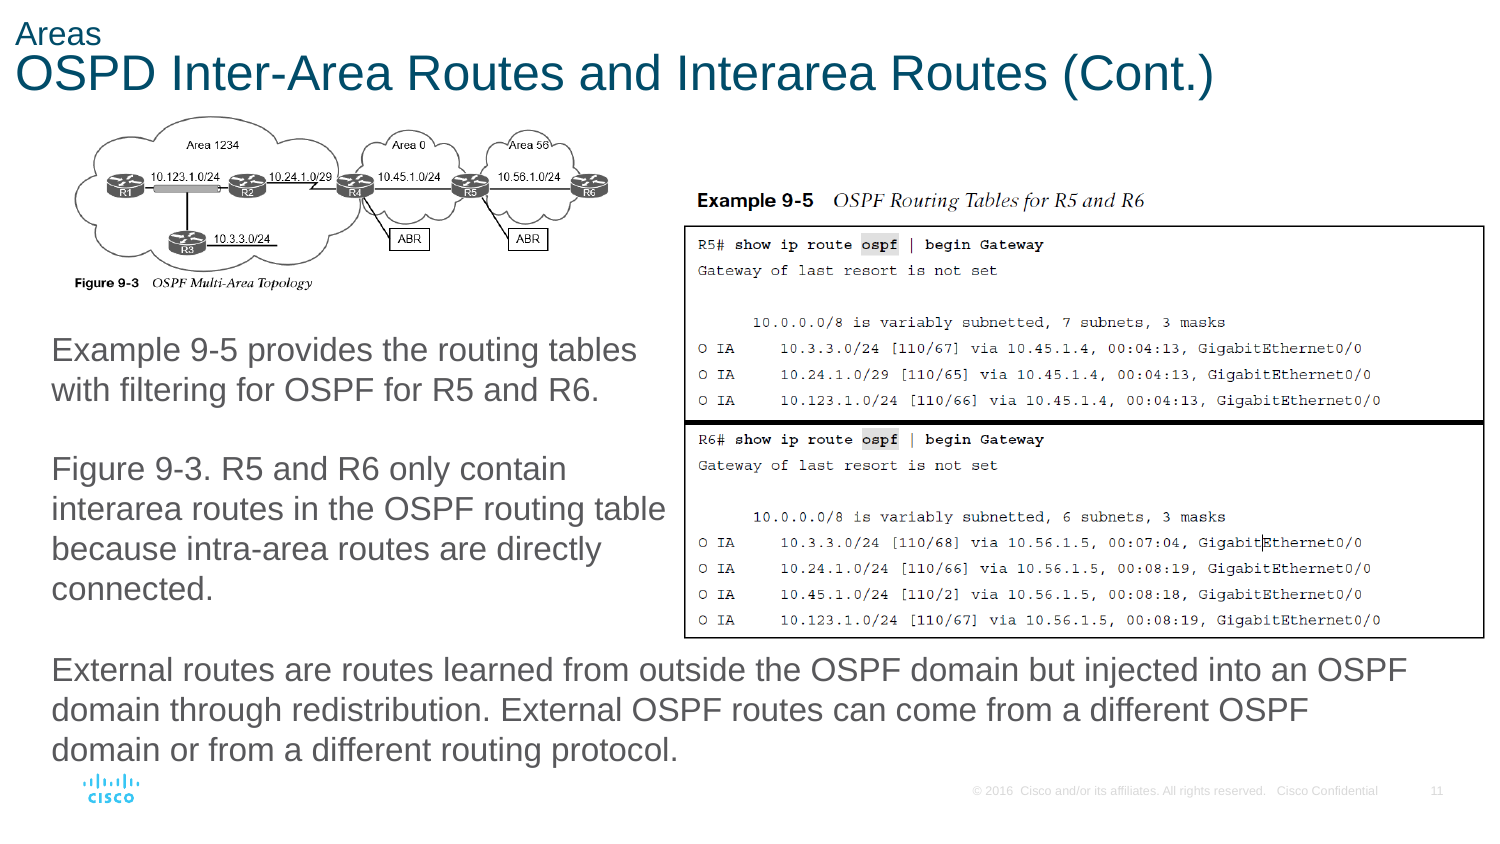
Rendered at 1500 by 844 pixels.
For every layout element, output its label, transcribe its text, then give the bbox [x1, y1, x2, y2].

text_box Example 9-5 provides the routing tables with filtering for OSPF for R5 and R6. Figure 9-3. R5 and R6 only contain interarea routes in the OSPF routing table because intra-area routes are directly connected. [36, 320, 675, 615]
title Areas OSPD Inter-Area Routes and Interarea Routes (Cont.) [0, 0, 1500, 121]
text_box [680, 187, 1487, 641]
picture [55, 110, 623, 293]
text_box External routes are routes learned from outside the OSPF domain but injected into an OSPF domain through redistribution. External OSPF routes can come from a different OSPF domain or from a different routing protocol. [36, 640, 1431, 775]
